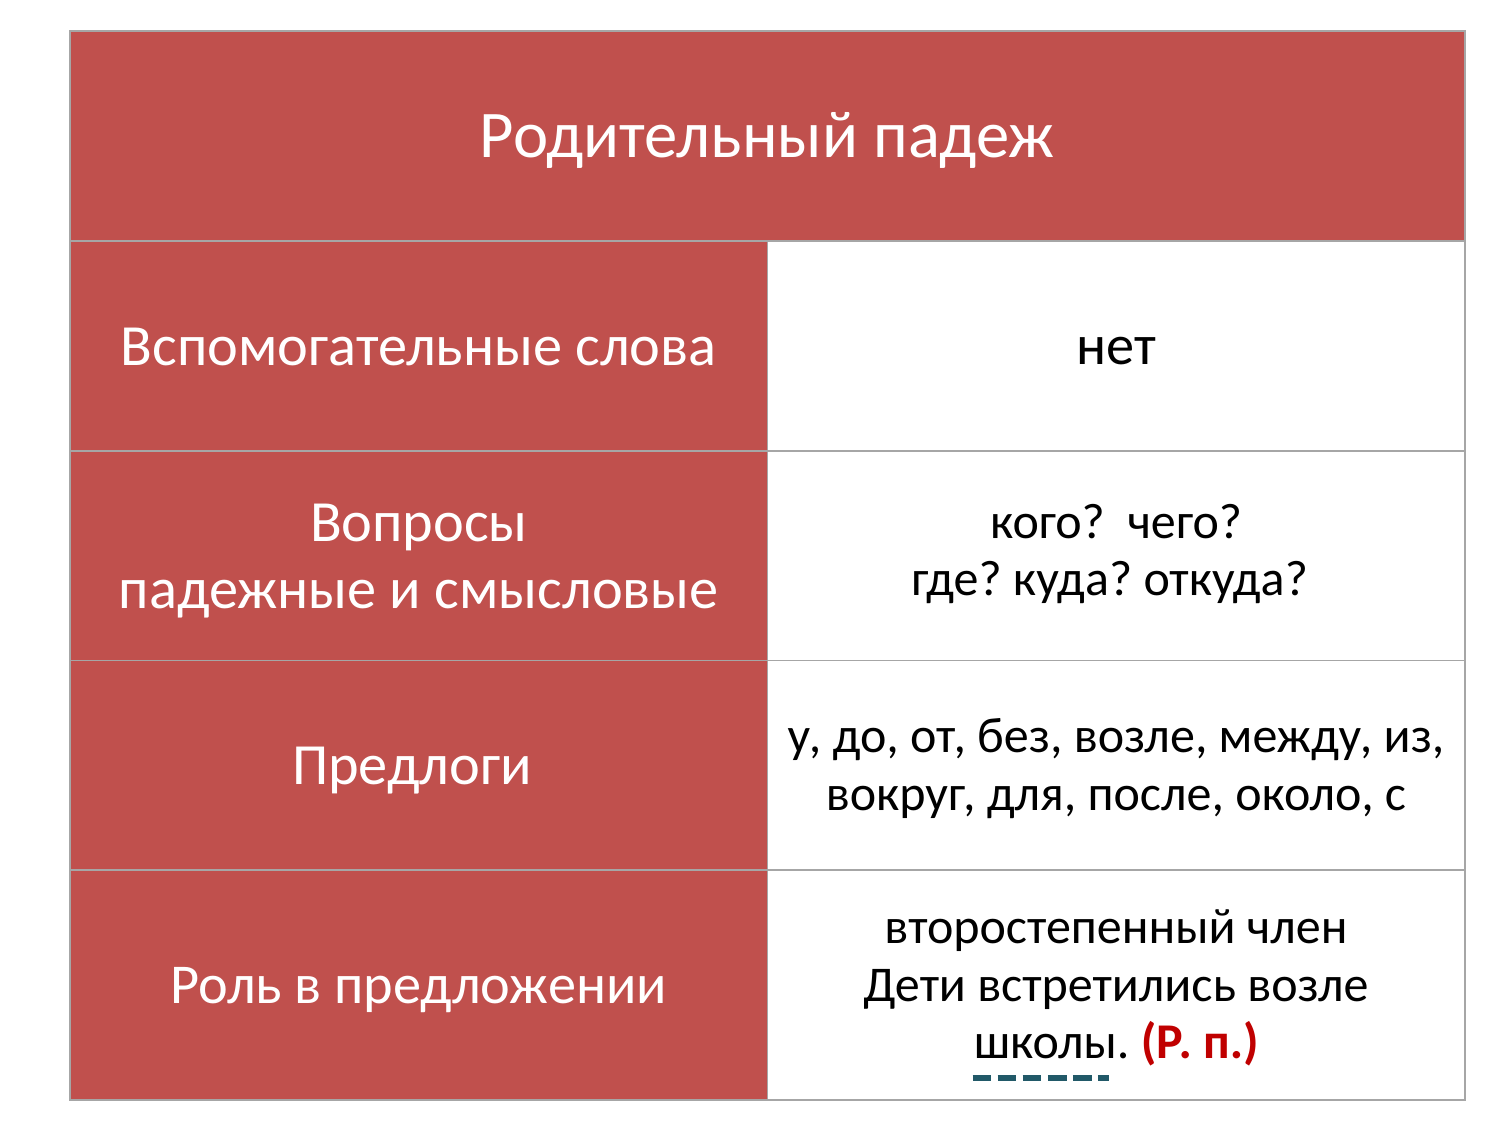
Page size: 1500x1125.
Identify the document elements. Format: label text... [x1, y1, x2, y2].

text_box [0, 0, 1484, 1125]
table_header Родительный падеж [71, 32, 1464, 240]
table_cell Роль в предложении [71, 871, 767, 1099]
table_cell второстепенный член Дети встретились возле школы. (Р. п.) [768, 871, 1464, 1099]
table_cell Вопросы падежные и смысловые [71, 452, 767, 660]
table_cell кого? чего? где? куда? откуда? [768, 452, 1464, 660]
table_cell Вспомогательные слова [71, 242, 767, 450]
table_cell нет [768, 242, 1464, 450]
table_cell у, до, от, без, возле, между, из, вокруг, для, после, около, с [768, 661, 1464, 869]
table_cell Предлоги [71, 661, 767, 869]
